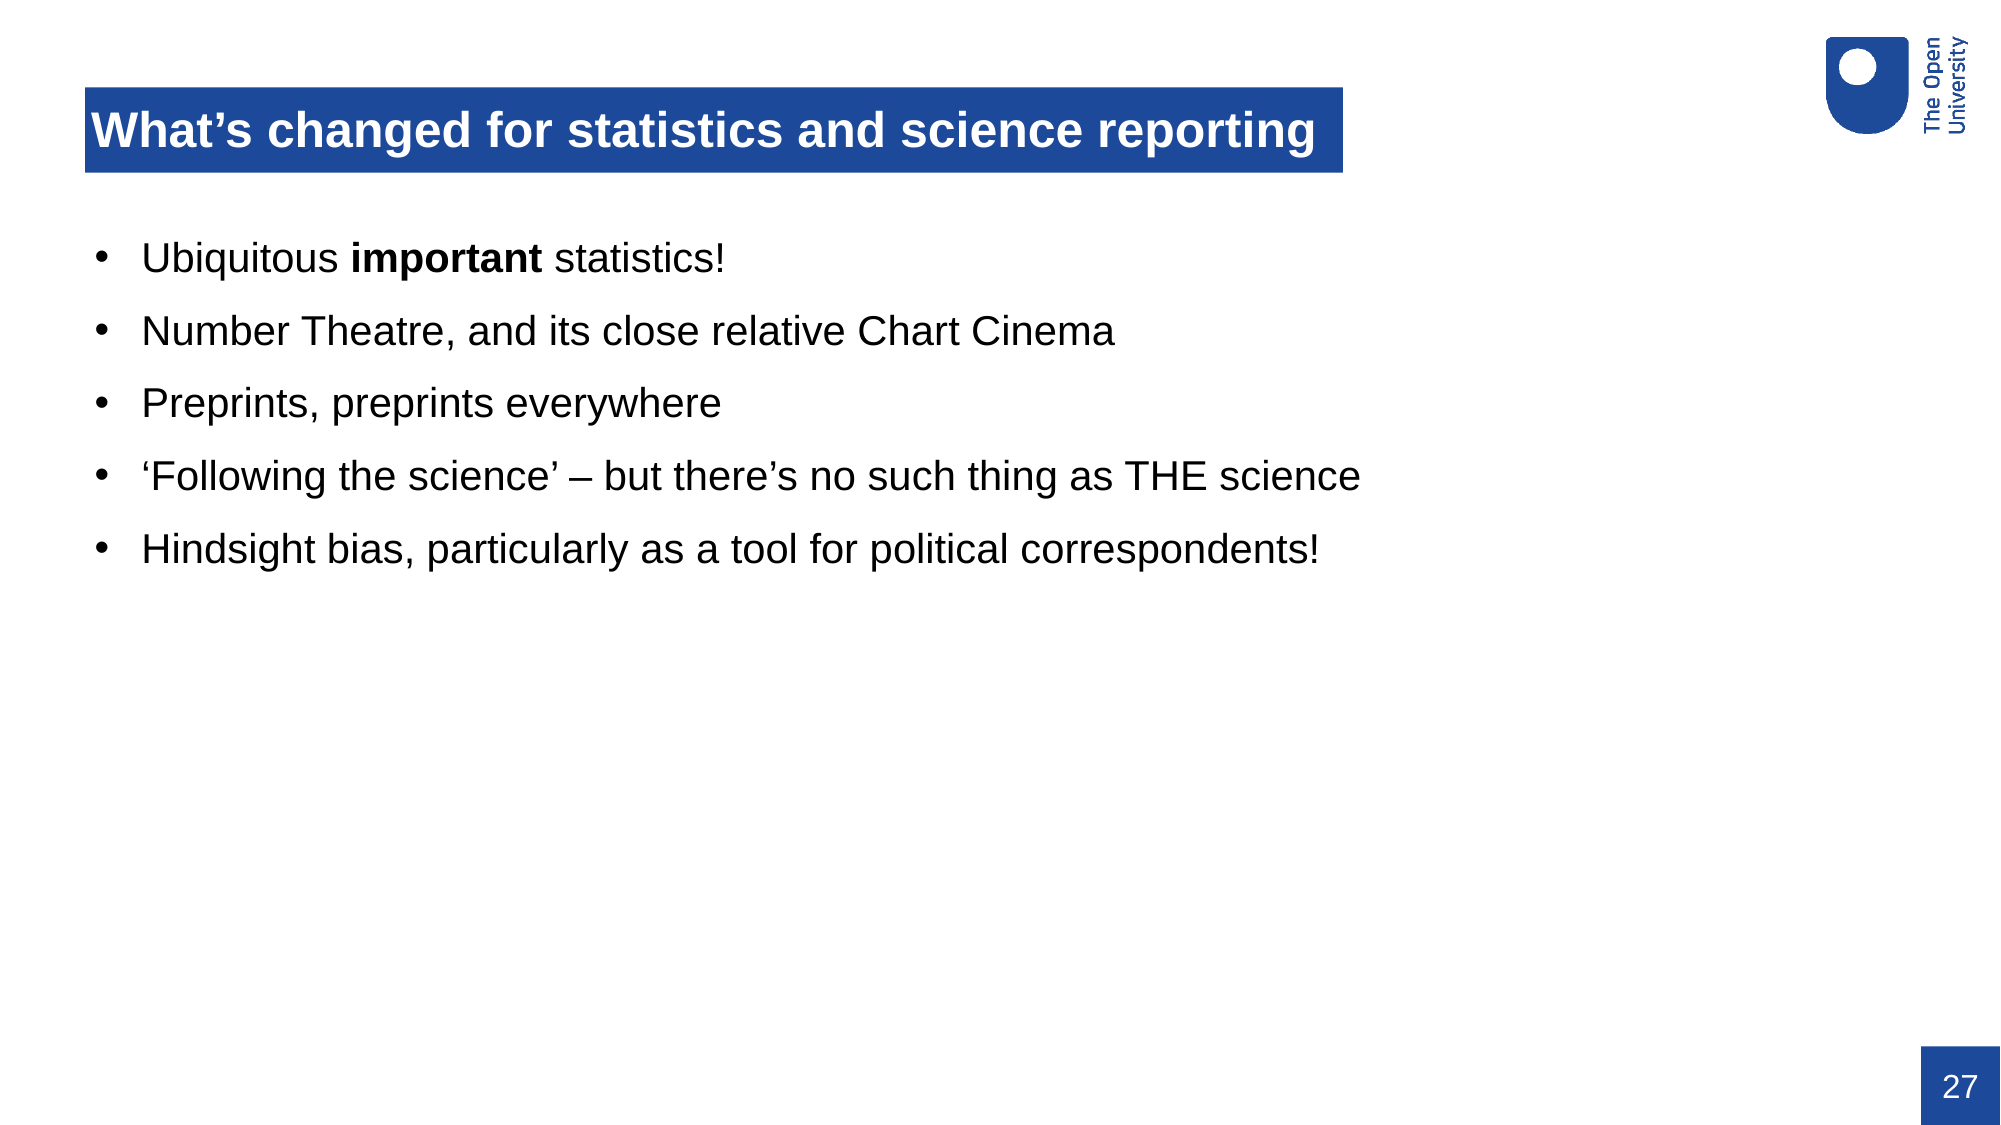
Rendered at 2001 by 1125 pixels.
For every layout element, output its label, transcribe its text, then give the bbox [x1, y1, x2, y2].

picture [1826, 36, 1968, 134]
list Ubiquitous important statistics! Number Theatre, and its close relative Chart Cinema Preprints, preprints everywhere ‘Following the science’ – but there’s no such thing as THE science Hindsight bias, particularly as a tool for political correspondents! [94, 236, 1922, 1047]
slide_number ‹#› [1921, 1046, 2000, 1125]
title What’s changed for statistics and science reporting [85, 87, 1343, 173]
